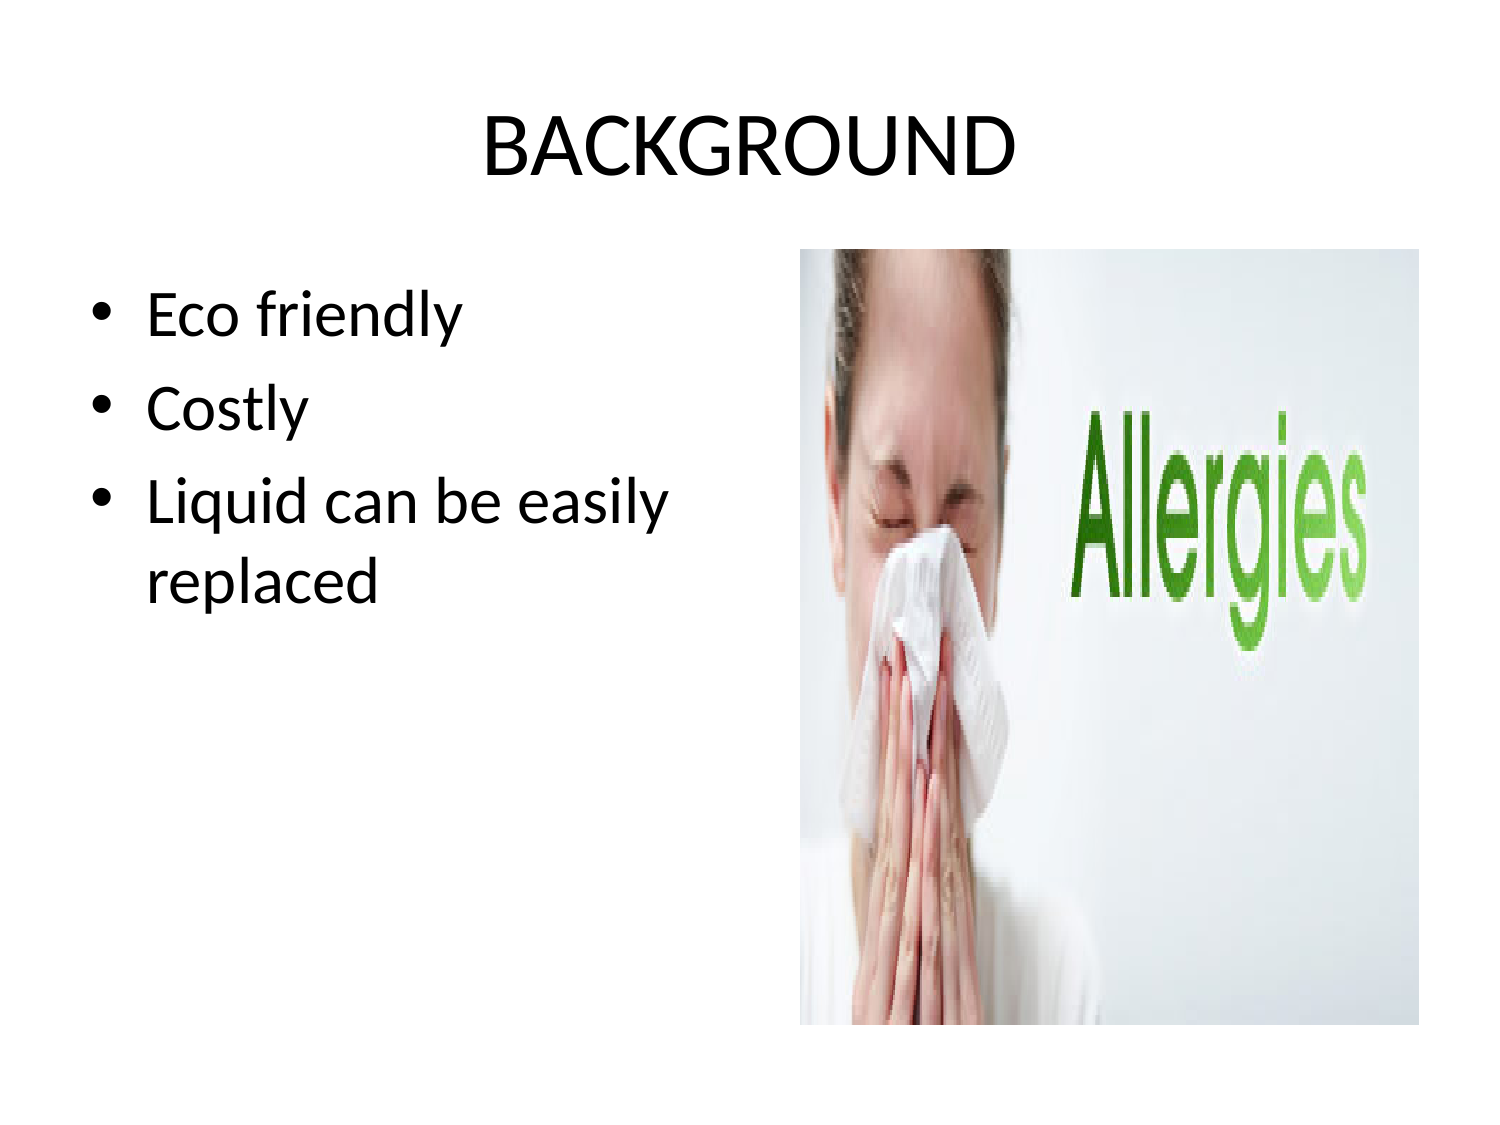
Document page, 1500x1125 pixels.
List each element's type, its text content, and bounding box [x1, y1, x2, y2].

picture [799, 249, 1419, 1026]
list Eco friendly Costly Liquid can be easily replaced [75, 262, 688, 1005]
title BACKGROUND [75, 45, 1425, 233]
